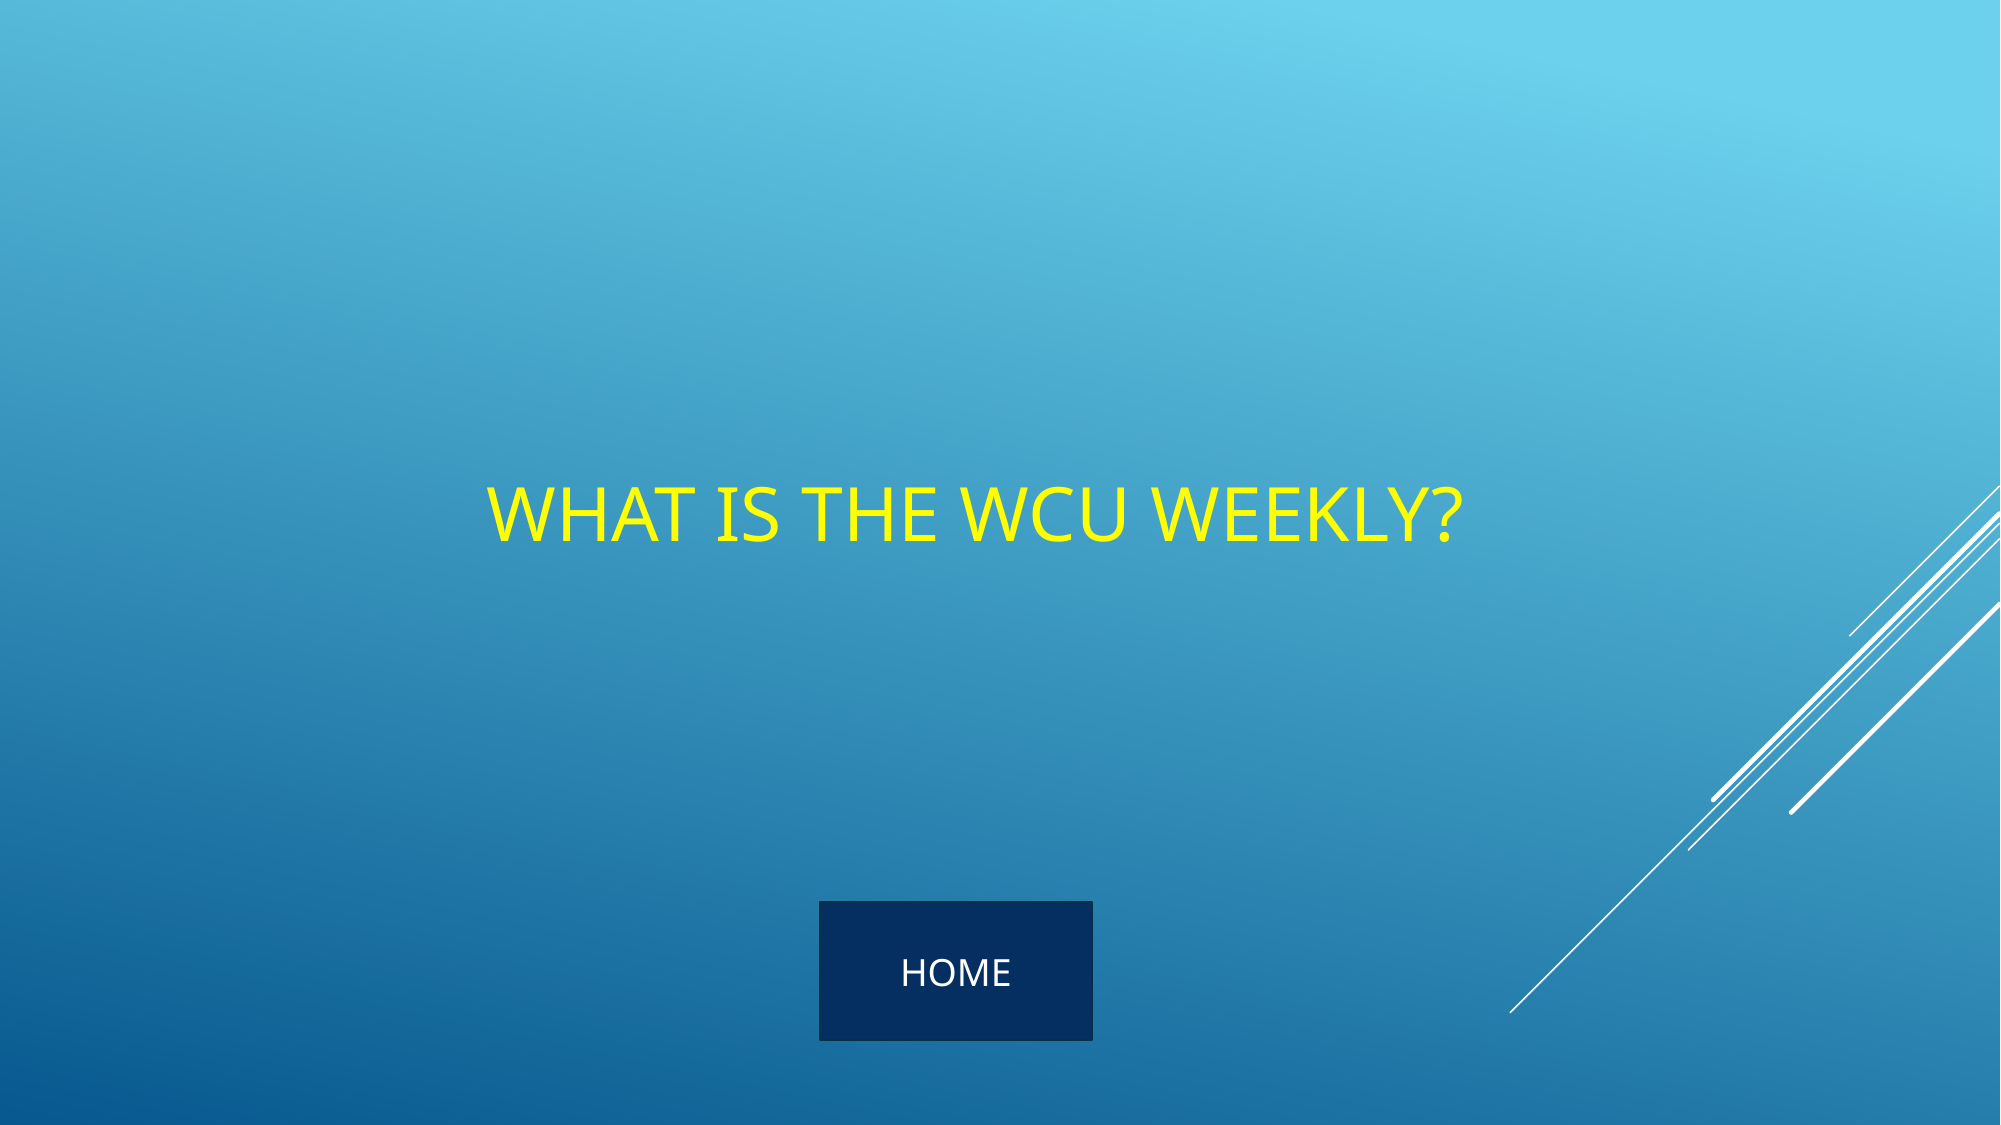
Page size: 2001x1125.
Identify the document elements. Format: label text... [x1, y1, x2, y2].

text_box WHAT IS THE WCU WEEKLY? [471, 458, 1480, 564]
